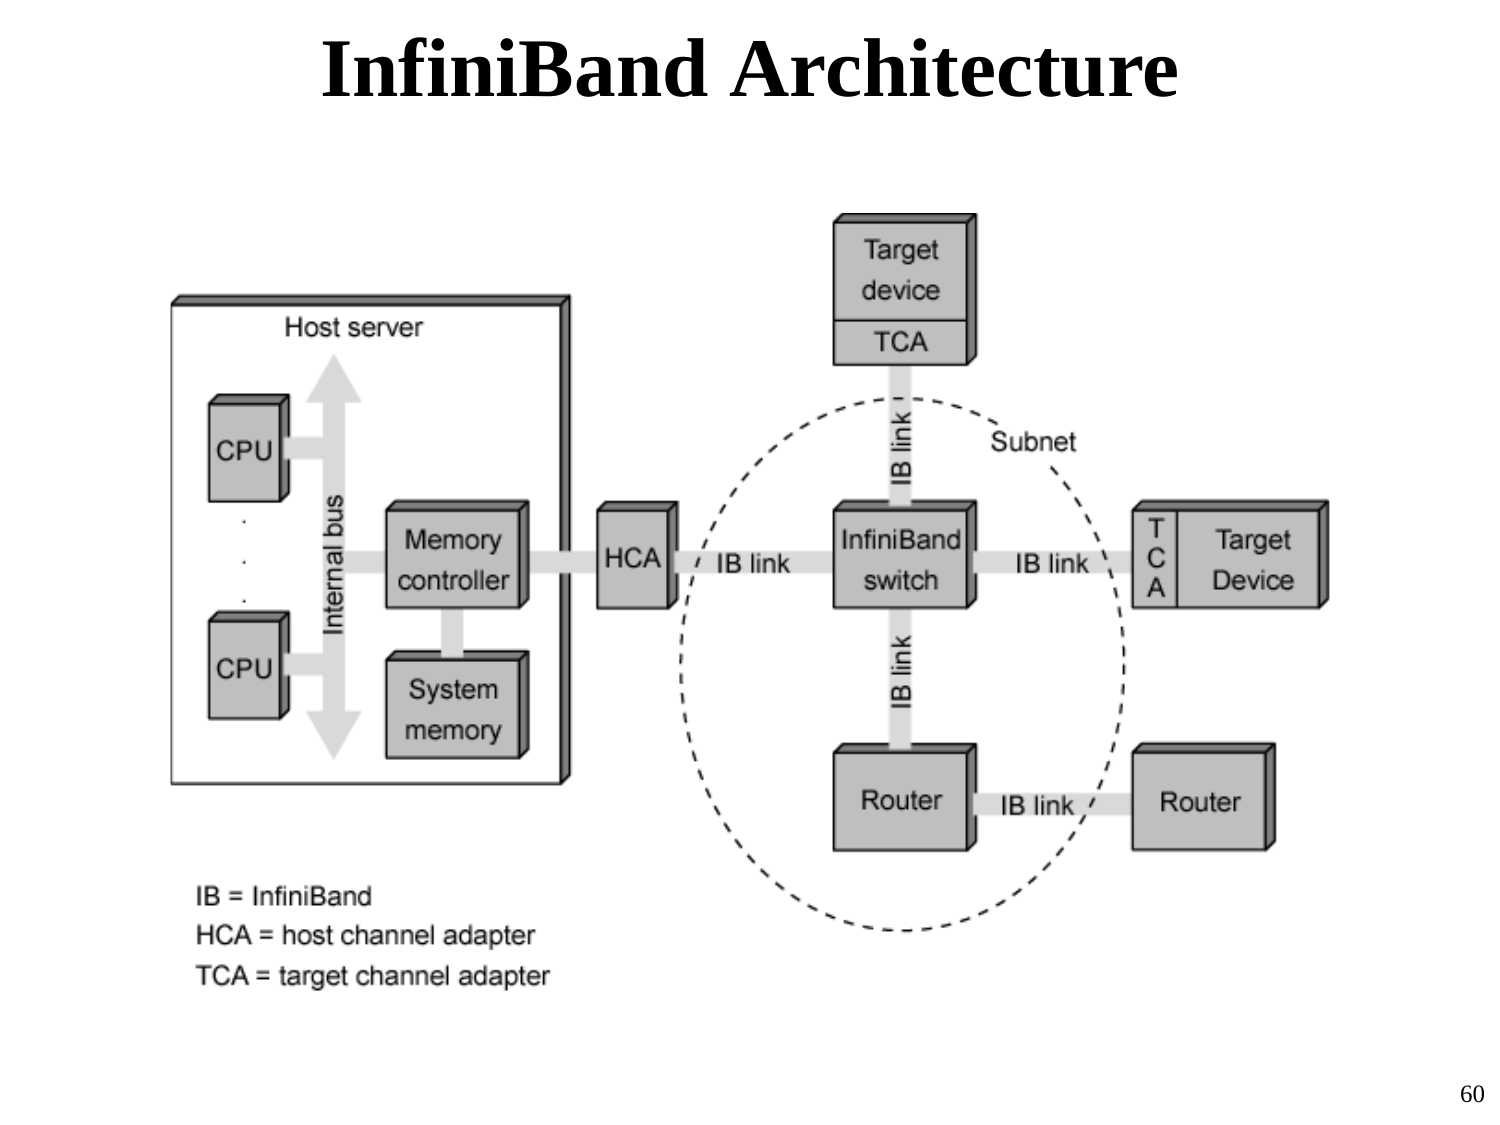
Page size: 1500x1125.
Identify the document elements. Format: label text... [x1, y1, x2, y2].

slide_number 60 [1186, 1069, 1500, 1125]
title InfiniBand Architecture [0, 0, 1500, 126]
picture [170, 213, 1330, 1001]
